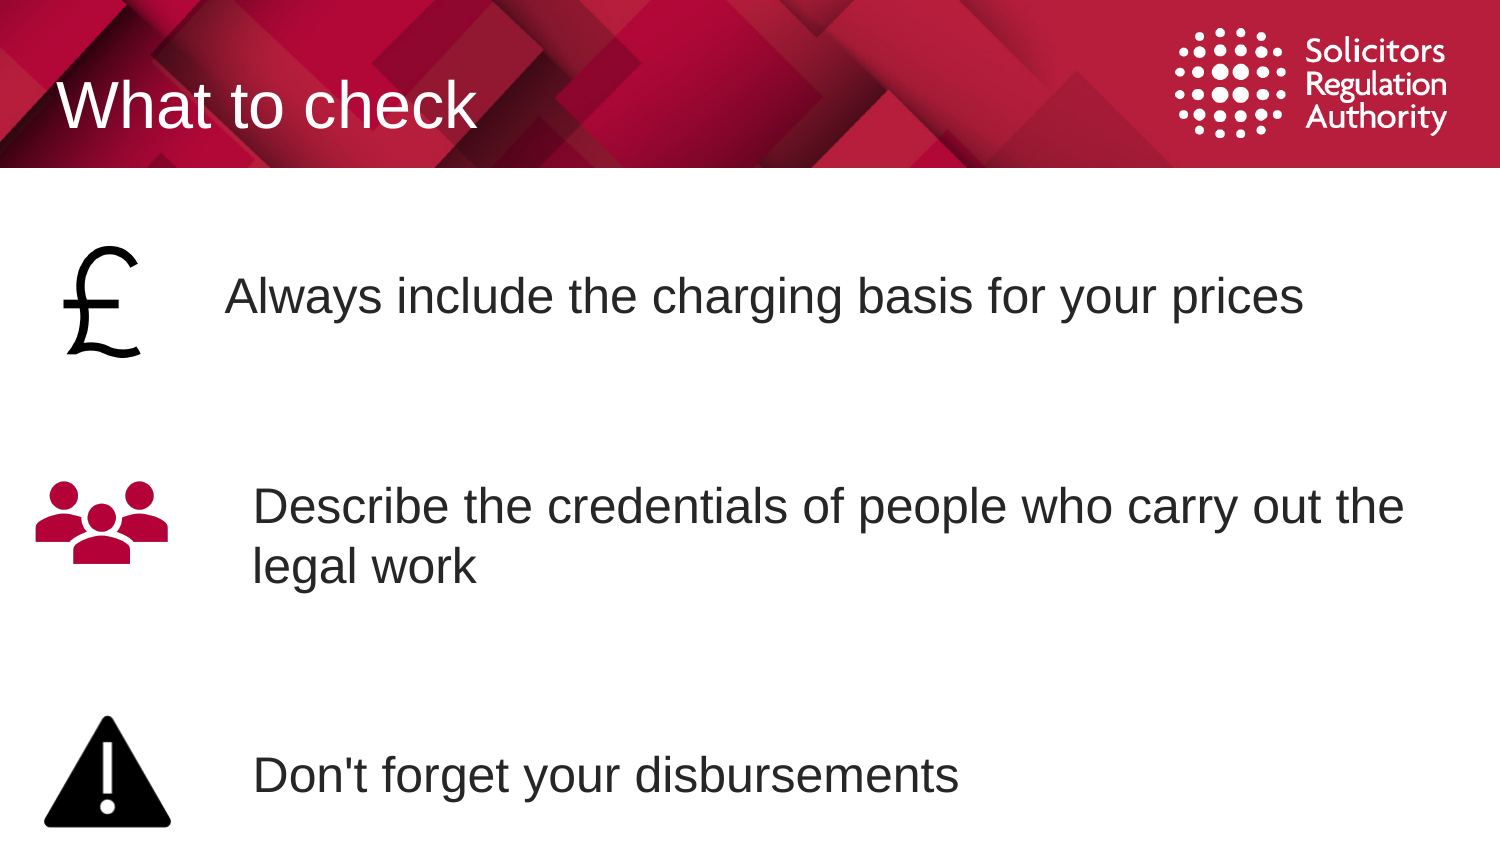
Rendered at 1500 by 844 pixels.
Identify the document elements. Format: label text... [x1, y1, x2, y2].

picture [26, 447, 177, 598]
picture [0, 0, 1500, 168]
picture [34, 233, 171, 369]
list Always include the charging basis for your prices Describe the credentials of people who carry out the legal work Don't forget your disbursements [17, 185, 1471, 812]
picture [37, 701, 178, 843]
title What to check [40, 31, 845, 173]
